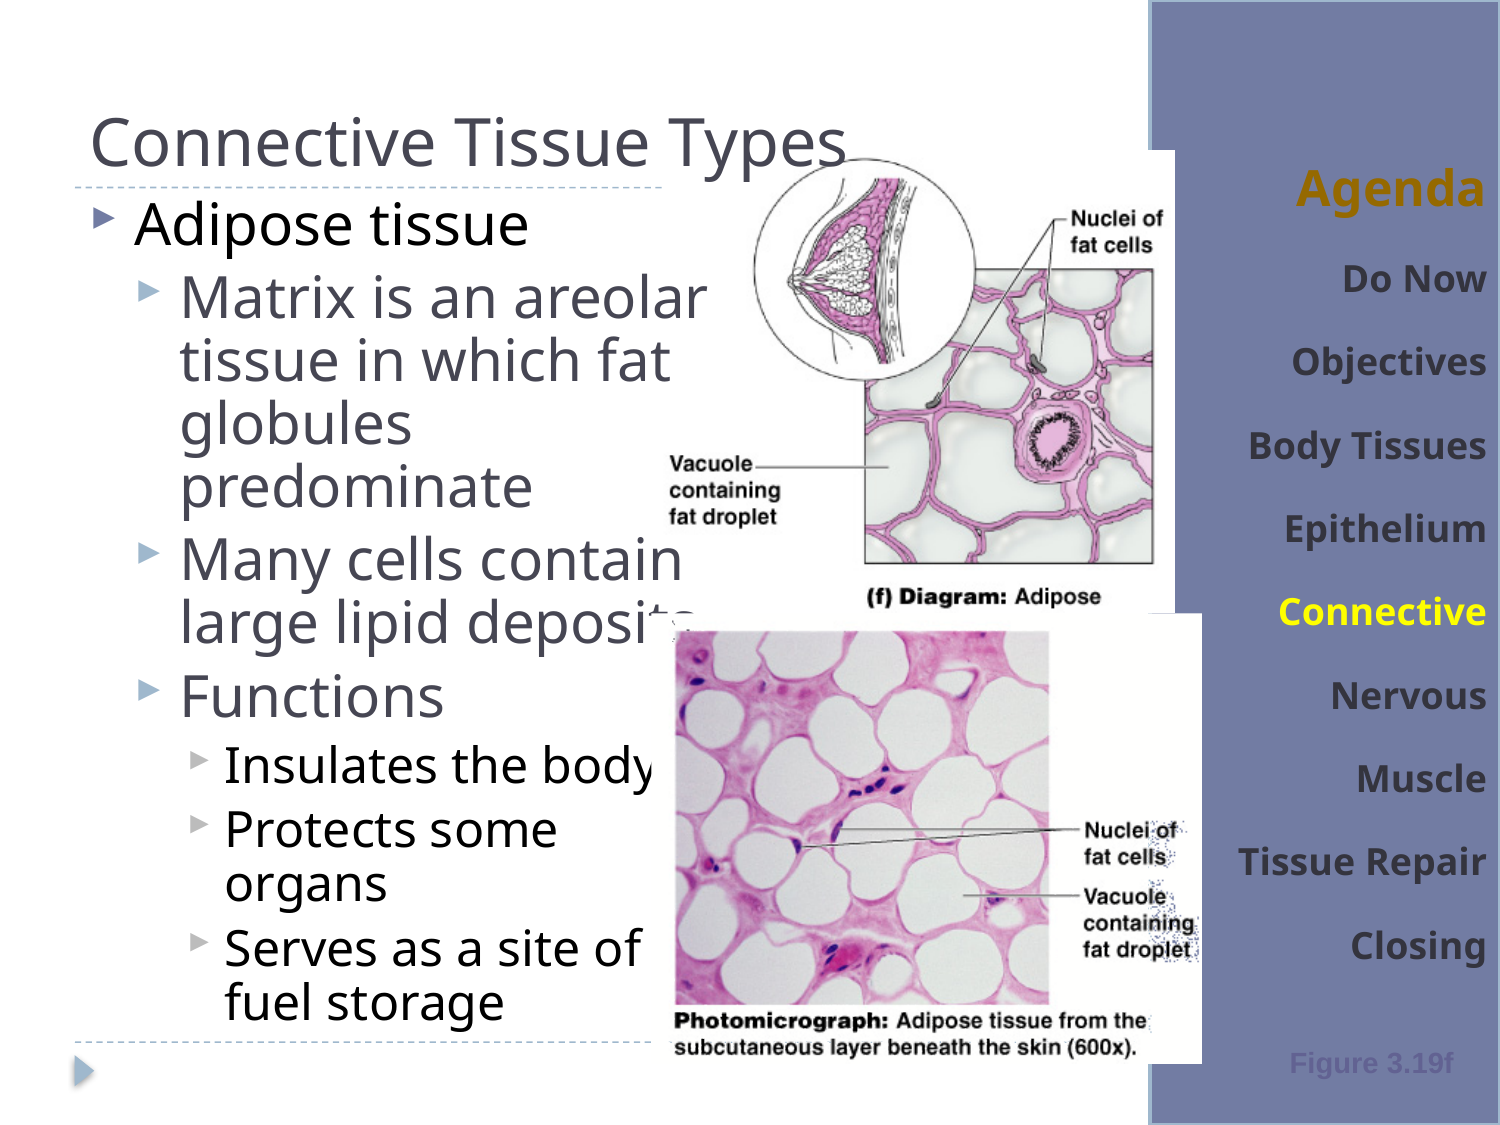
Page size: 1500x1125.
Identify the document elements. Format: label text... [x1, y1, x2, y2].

list Adipose tissue Matrix is an areolar tissue in which fat globules predominate Many cells contain large lipid deposits Functions Insulates the body Protects some organs Serves as a site of fuel storage [74, 187, 656, 1038]
text_box Agenda Do Now Objectives Body Tissues Epithelium Connective Nervous Muscle Tissue Repair Closing [1180, 170, 1488, 975]
title Connective Tissue Types [75, 24, 1150, 187]
text_box Figure 3.19f [1274, 1037, 1469, 1088]
picture [649, 149, 1202, 1064]
